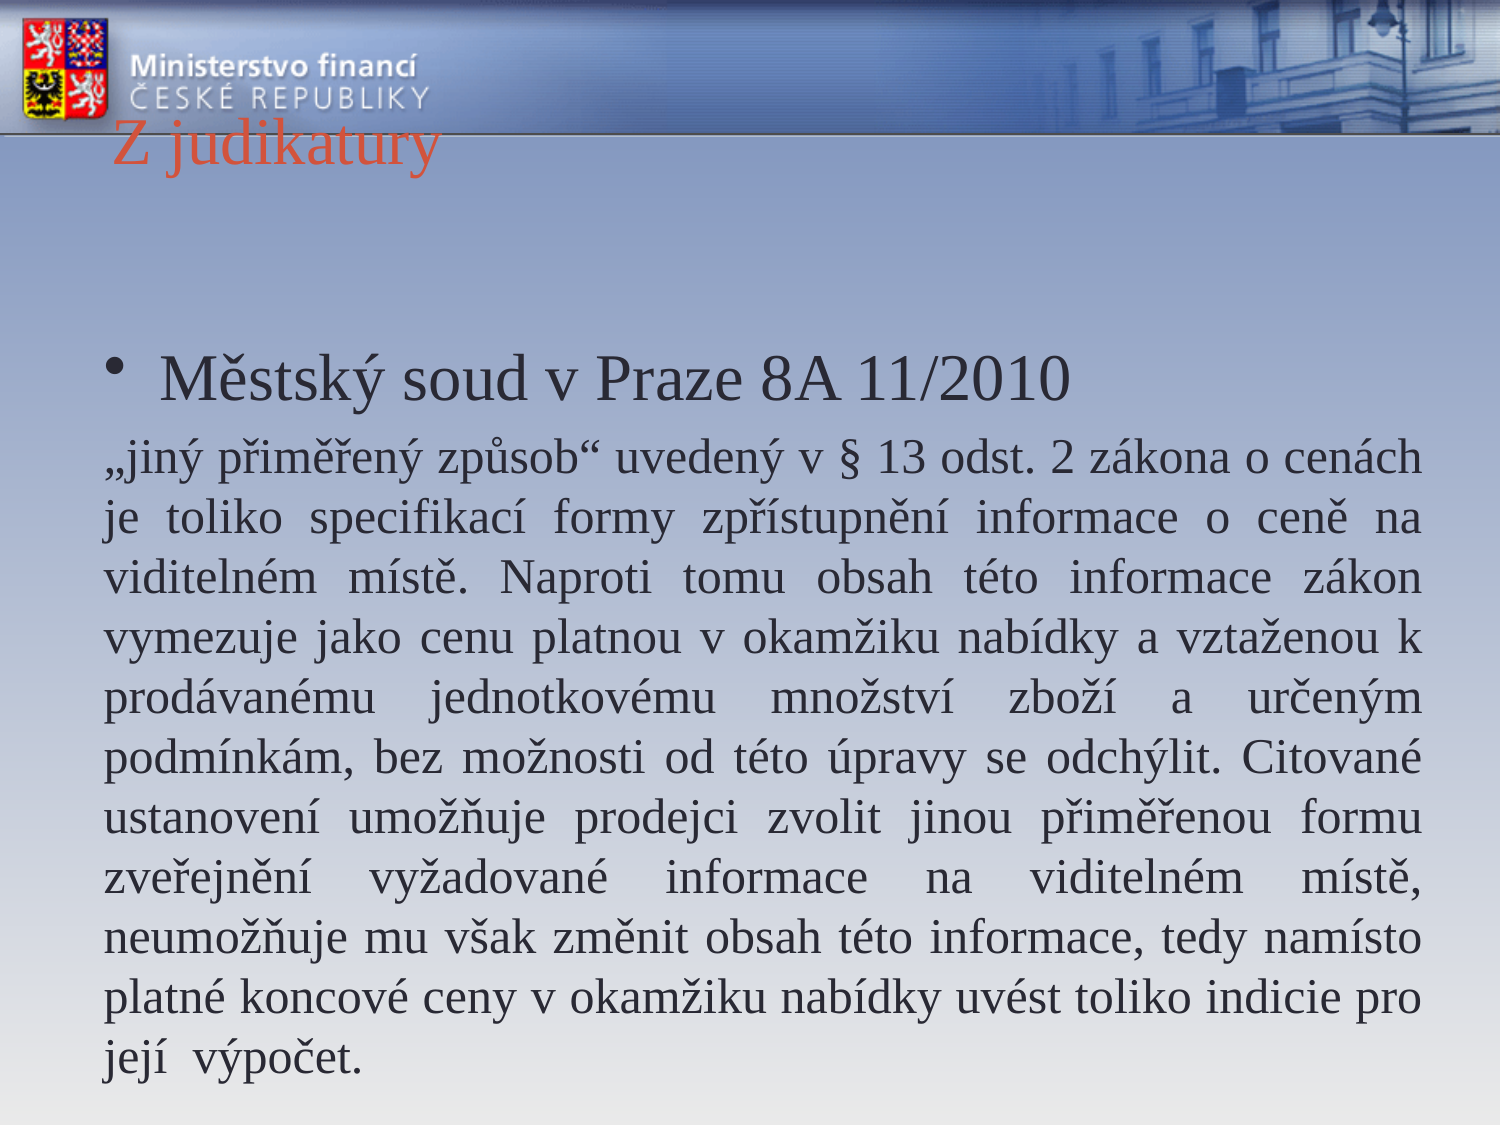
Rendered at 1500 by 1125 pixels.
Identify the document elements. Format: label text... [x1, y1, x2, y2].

picture [0, 0, 1500, 133]
list Městský soud v Praze 8A 11/2010 „jiný přiměřený způsob“ uvedený v § 13 odst. 2 zákona o cenách je toliko specifikací formy zpřístupnění informace o ceně na viditelném místě. Naproti tomu obsah této informace zákon vymezuje jako cenu platnou v okamžiku nabídky a vztaženou k prodávanému jednotkovému množství zboží a určeným podmínkám, bez možnosti od této úpravy se odchýlit. Citované ustanovení umožňuje prodejci zvolit jinou přiměřenou formu zveřejnění vyžadované informace na viditelném místě, neumožňuje mu však změnit obsah této informace, tedy namísto platné koncové ceny v okamžiku nabídky uvést toliko indicie pro její výpočet. [88, 326, 1439, 1071]
title Z judikatury [88, 172, 1439, 326]
